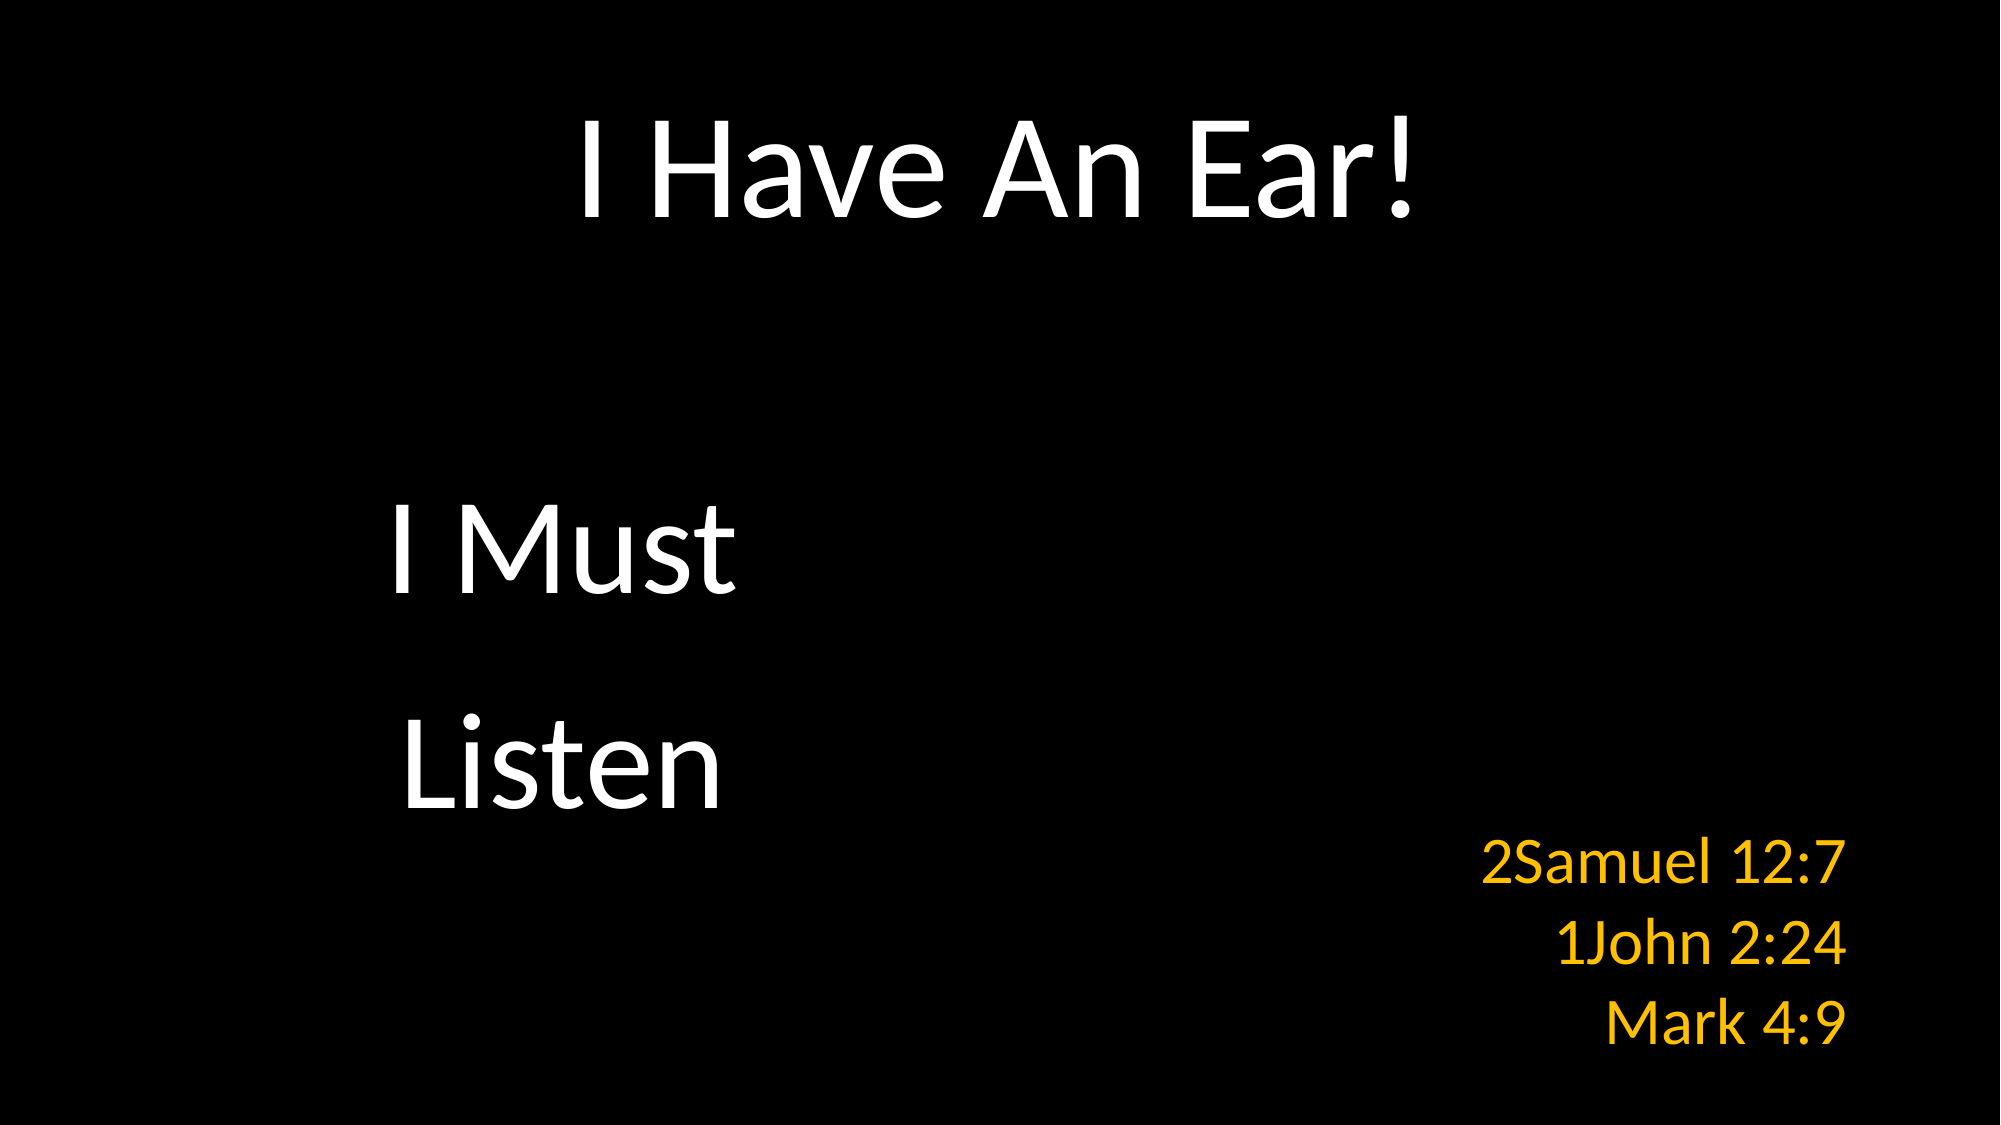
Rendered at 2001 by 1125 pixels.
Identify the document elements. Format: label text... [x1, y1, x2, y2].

list I Must Listen [137, 448, 988, 1066]
list 2Samuel 12:7 1John 2:24 Mark 4:9 [1012, 299, 1863, 1066]
title I Have An Ear! [137, 59, 1863, 278]
